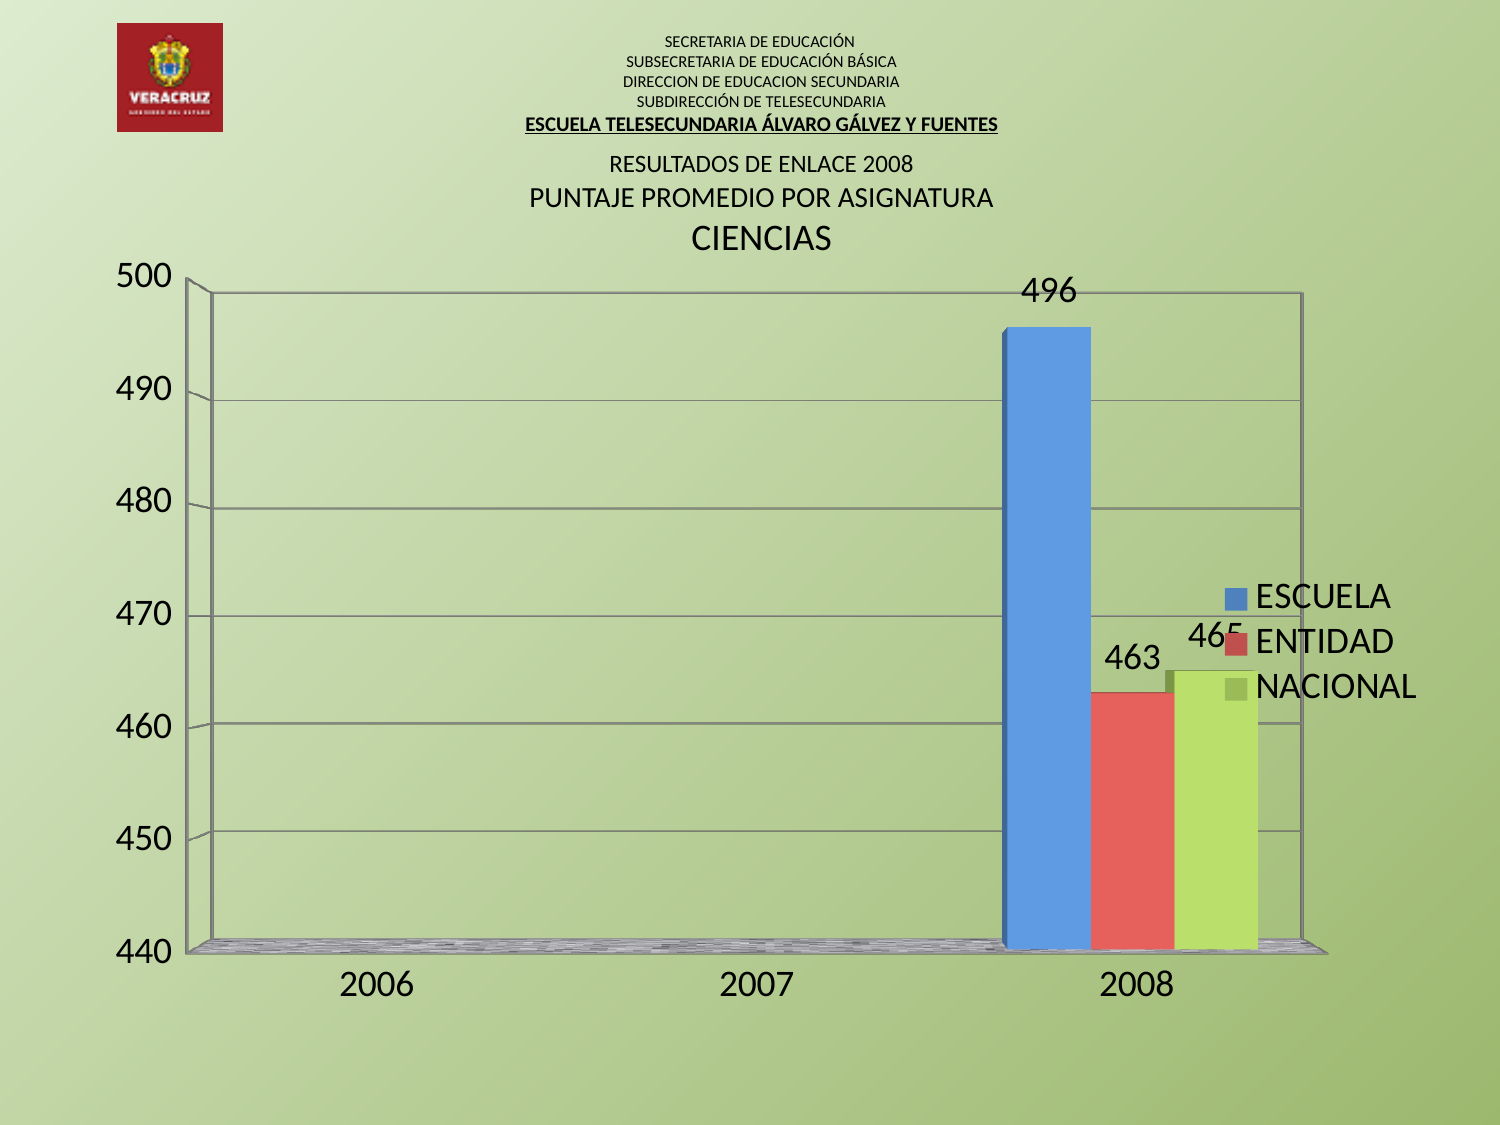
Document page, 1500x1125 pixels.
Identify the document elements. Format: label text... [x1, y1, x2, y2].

picture [116, 23, 223, 132]
chart [81, 245, 1442, 1044]
text_box RESULTADOS DE ENLACE 2008 PUNTAJE PROMEDIO POR ASIGNATURA CIENCIAS [210, 140, 1313, 244]
text_box SECRETARIA DE EDUCACIÓN SUBSECRETARIA DE EDUCACIÓN BÁSICA DIRECCION DE EDUCACION SECUNDARIA SUBDIRECCIÓN DE TELESECUNDARIA ESCUELA TELESECUNDARIA ÁLVARO GÁLVEZ Y FUENTES [223, 23, 1360, 143]
